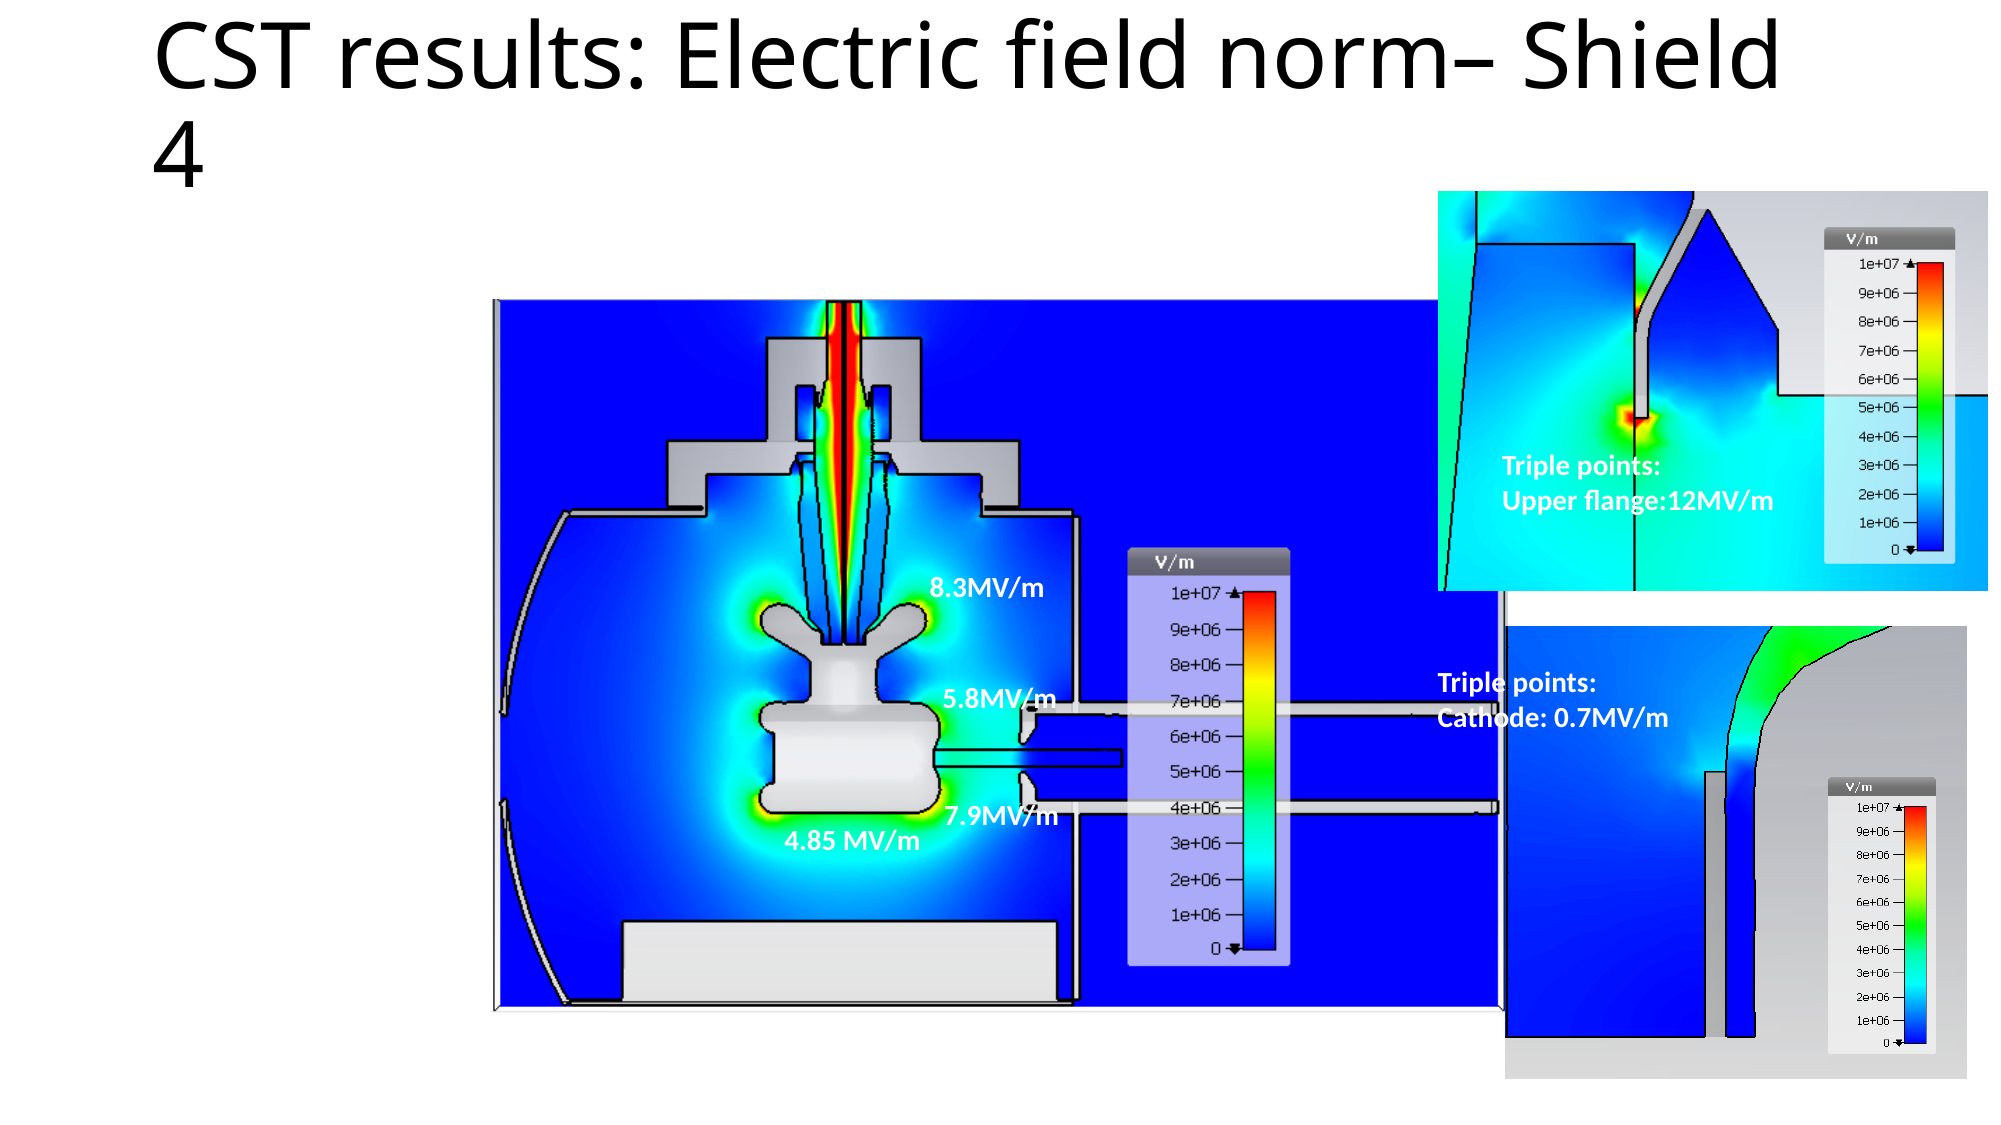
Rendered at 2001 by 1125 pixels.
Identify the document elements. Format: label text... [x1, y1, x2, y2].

picture [1438, 191, 1988, 591]
title CST results: Electric field norm– Shield 4 [137, 0, 1863, 218]
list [492, 299, 1508, 1014]
picture [1505, 626, 1967, 1079]
